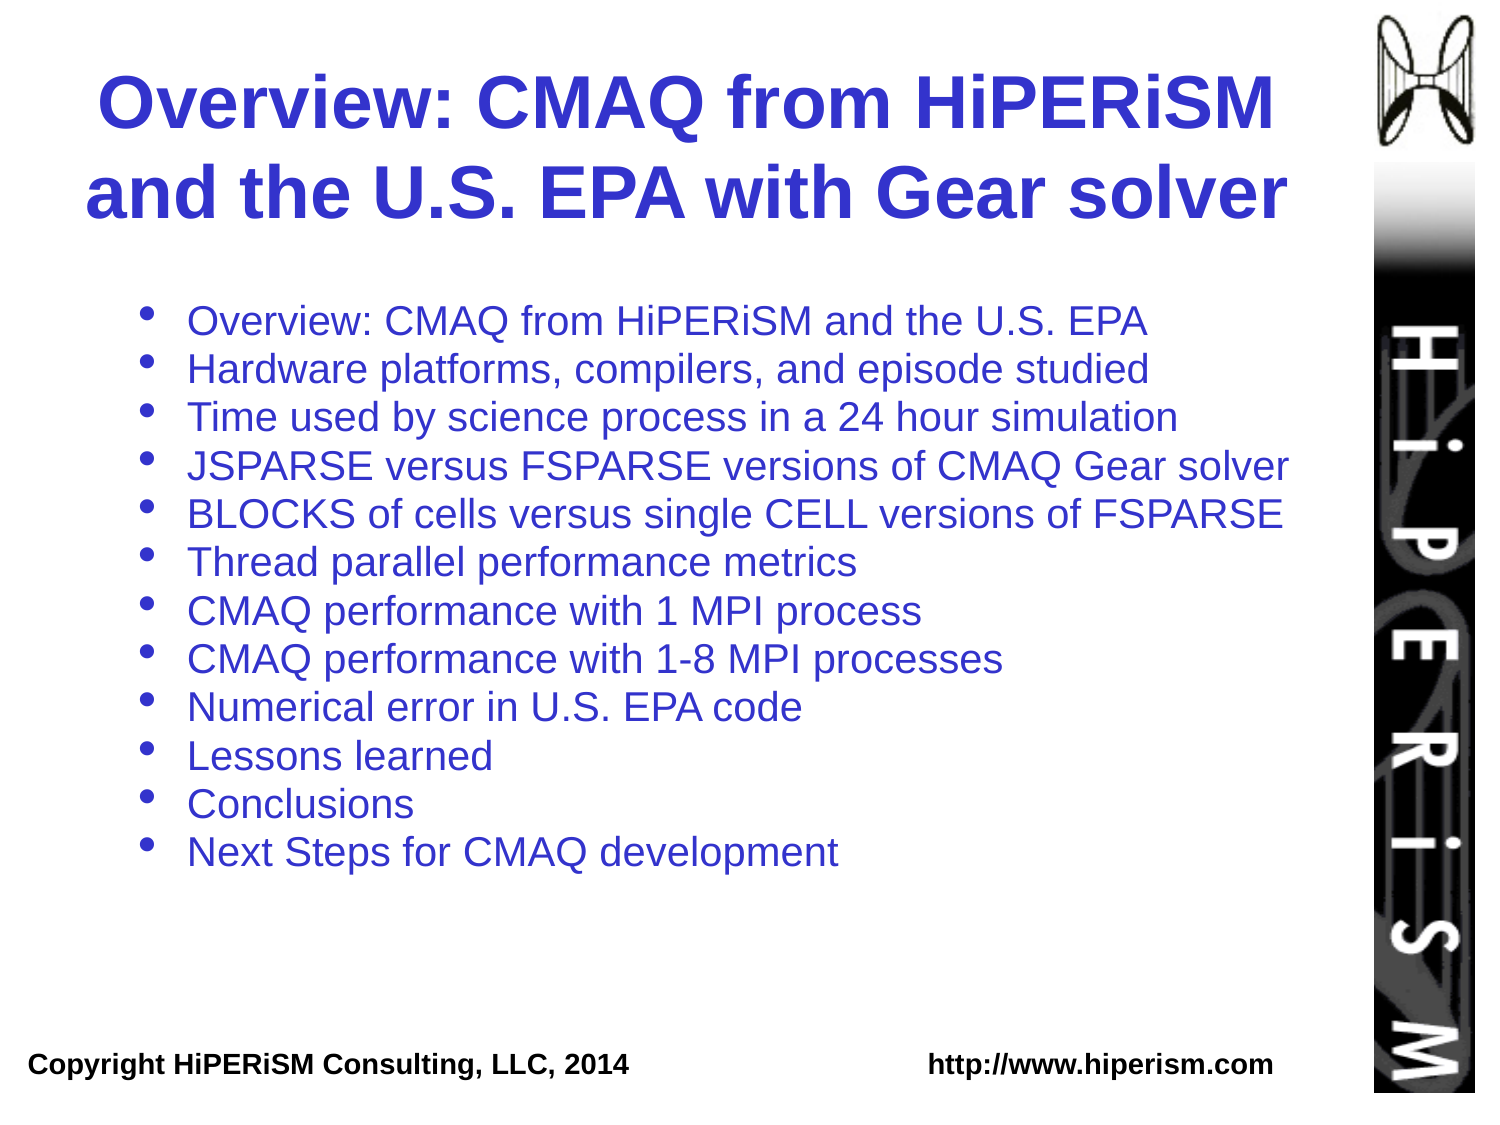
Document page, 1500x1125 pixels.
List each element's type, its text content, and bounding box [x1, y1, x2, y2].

picture [1374, 162, 1475, 1093]
picture [1374, 0, 1480, 155]
footer Copyright HiPERiSM Consulting, LLC, 2014 http://www.hiperism.com [12, 1037, 1363, 1125]
list Overview: CMAQ from HiPERiSM and the U.S. EPA Hardware platforms, compilers, and episode studied Time used by science process in a 24 hour simulation JSPARSE versus FSPARSE versions of CMAQ Gear solver BLOCKS of cells versus single CELL versions of FSPARSE Thread parallel performance metrics CMAQ performance with 1 MPI process CMAQ performance with 1-8 MPI processes Numerical error in U.S. EPA code Lessons learned Conclusions Next Steps for CMAQ development [50, 237, 1325, 875]
title Overview: CMAQ from HiPERiSM and the U.S. EPA with Gear solver [50, 50, 1325, 237]
